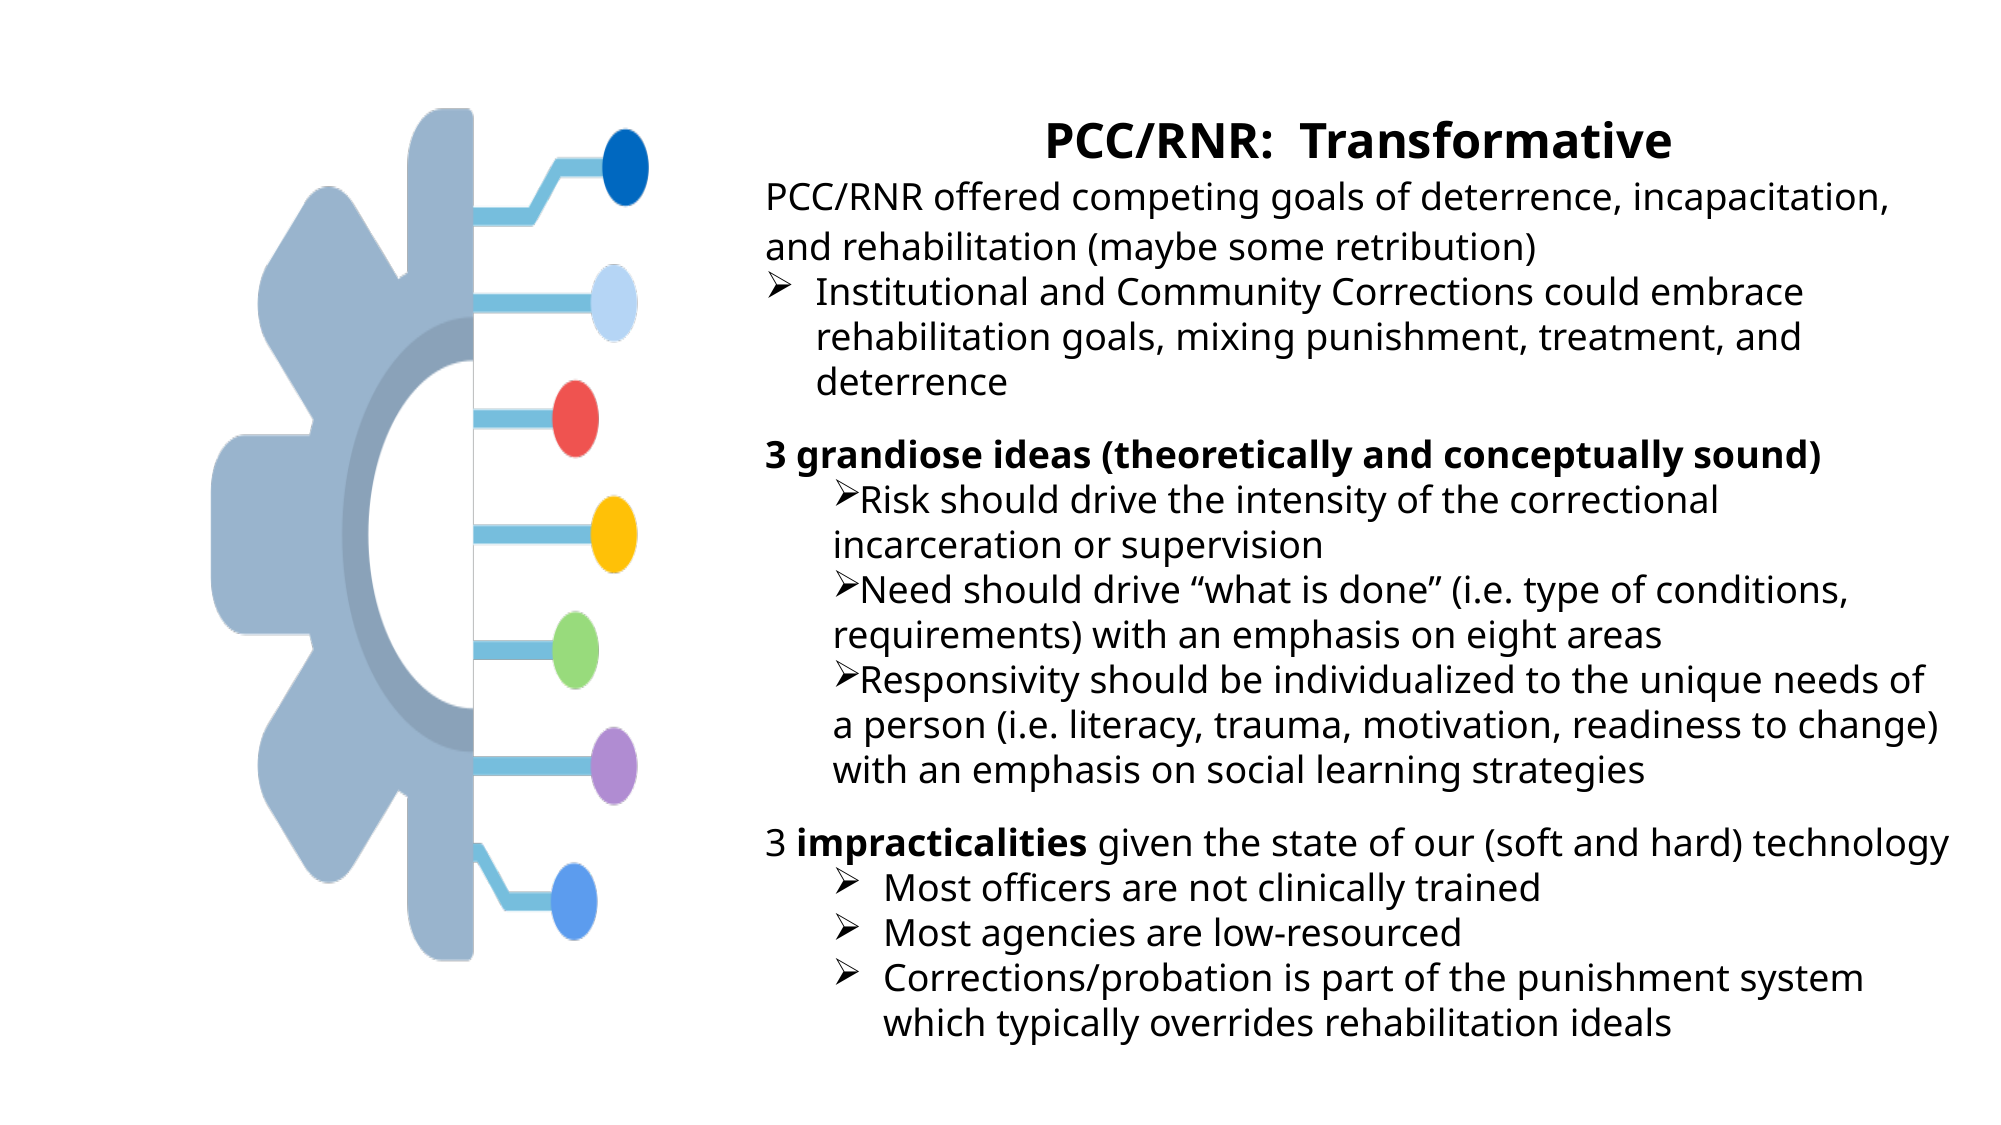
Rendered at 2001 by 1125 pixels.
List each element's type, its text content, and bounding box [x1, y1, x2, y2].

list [162, 90, 697, 977]
list PCC/RNR: Transformative PCC/RNR offered competing goals of deterrence, incapacitation, and rehabilitation (maybe some retribution) Institutional and Community Corrections could embrace rehabilitation goals, mixing punishment, treatment, and deterrence 3 grandiose ideas (theoretically and conceptually sound) Risk should drive the intensity of the correctional incarceration or supervision Need should drive “what is done” (i.e. type of conditions, requirements) with an emphasis on eight areas Responsivity should be individualized to the unique needs of a person (i.e. literacy, trauma, motivation, readiness to change) with an emphasis on social learning strategies 3 impracticalities given the state of our (soft and hard) technology Most officers are not clinically trained Most agencies are low-resourced Corrections/probation is part of the punishment system which typically overrides rehabilitation ideals [750, 90, 1968, 1090]
